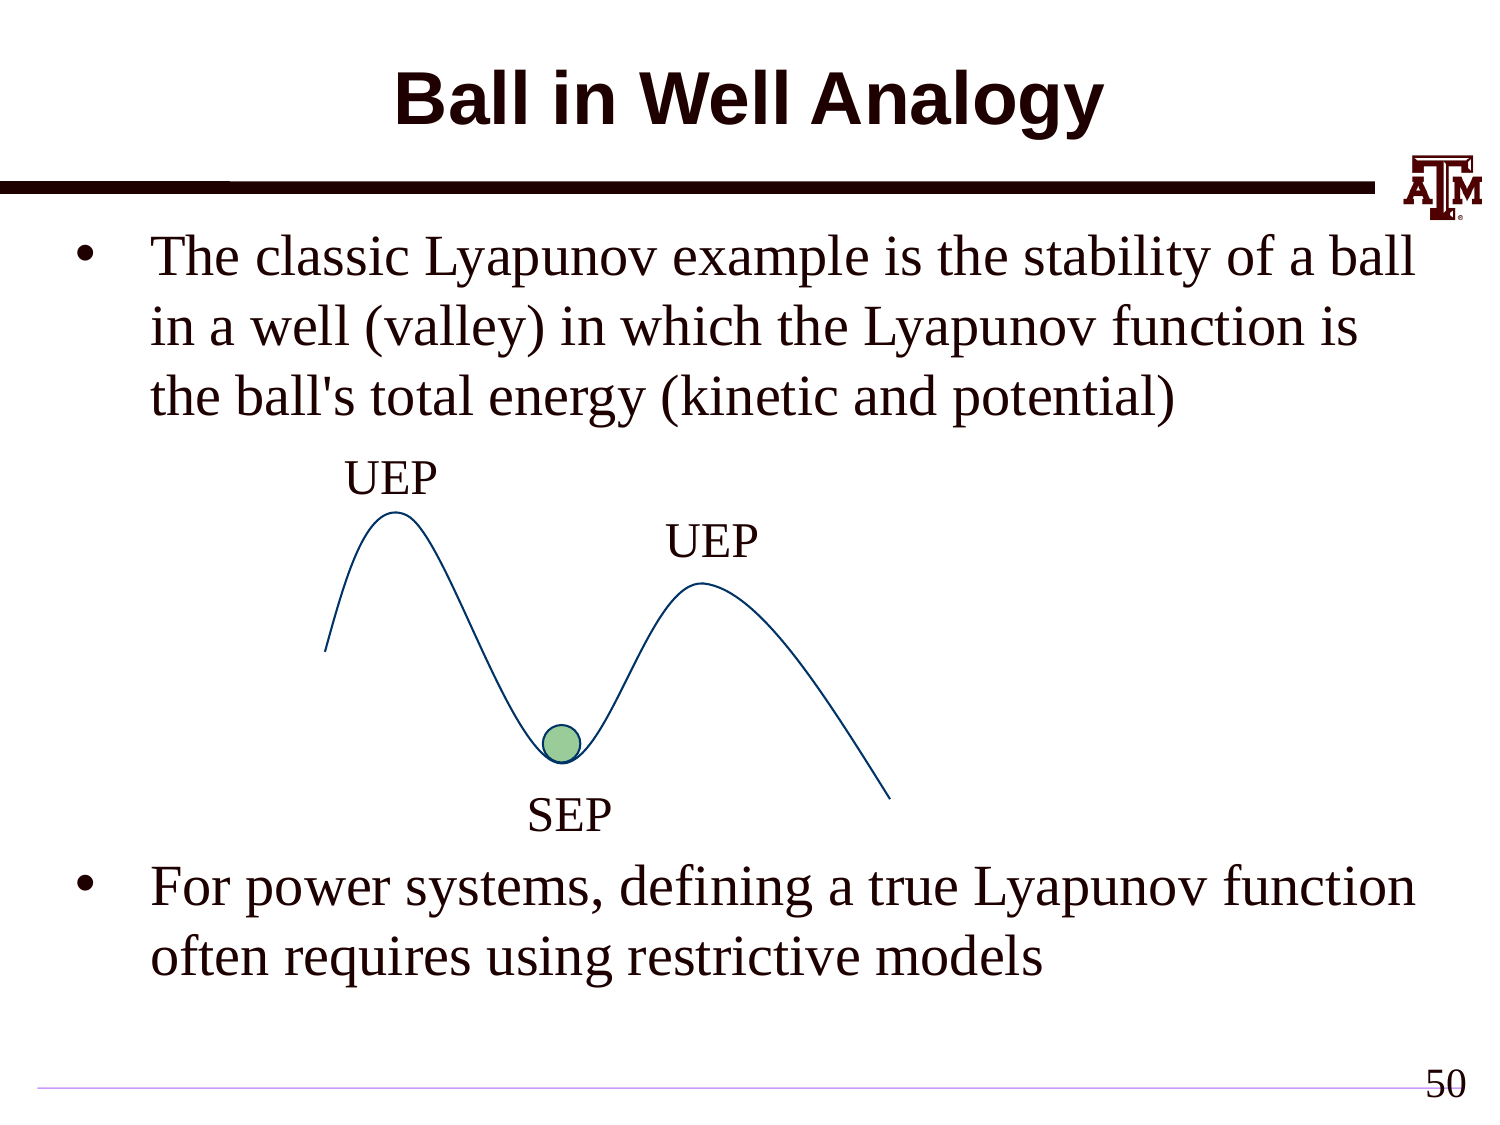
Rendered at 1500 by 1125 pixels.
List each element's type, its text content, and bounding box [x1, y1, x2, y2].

text_box UEP [329, 436, 493, 512]
title Ball in Well Analogy [37, 12, 1463, 188]
text_box [542, 725, 581, 763]
text_box SEP [511, 774, 649, 850]
picture [1392, 137, 1493, 238]
list The classic Lyapunov example is the stability of a ball in a well (valley) in which the Lyapunov function is the ball's total energy (kinetic and potential) For power systems, defining a true Lyapunov function often requires using restrictive models [59, 209, 1461, 338]
text_box UEP [649, 499, 788, 575]
slide_number 49 [1394, 1048, 1482, 1124]
text_box [324, 512, 891, 800]
